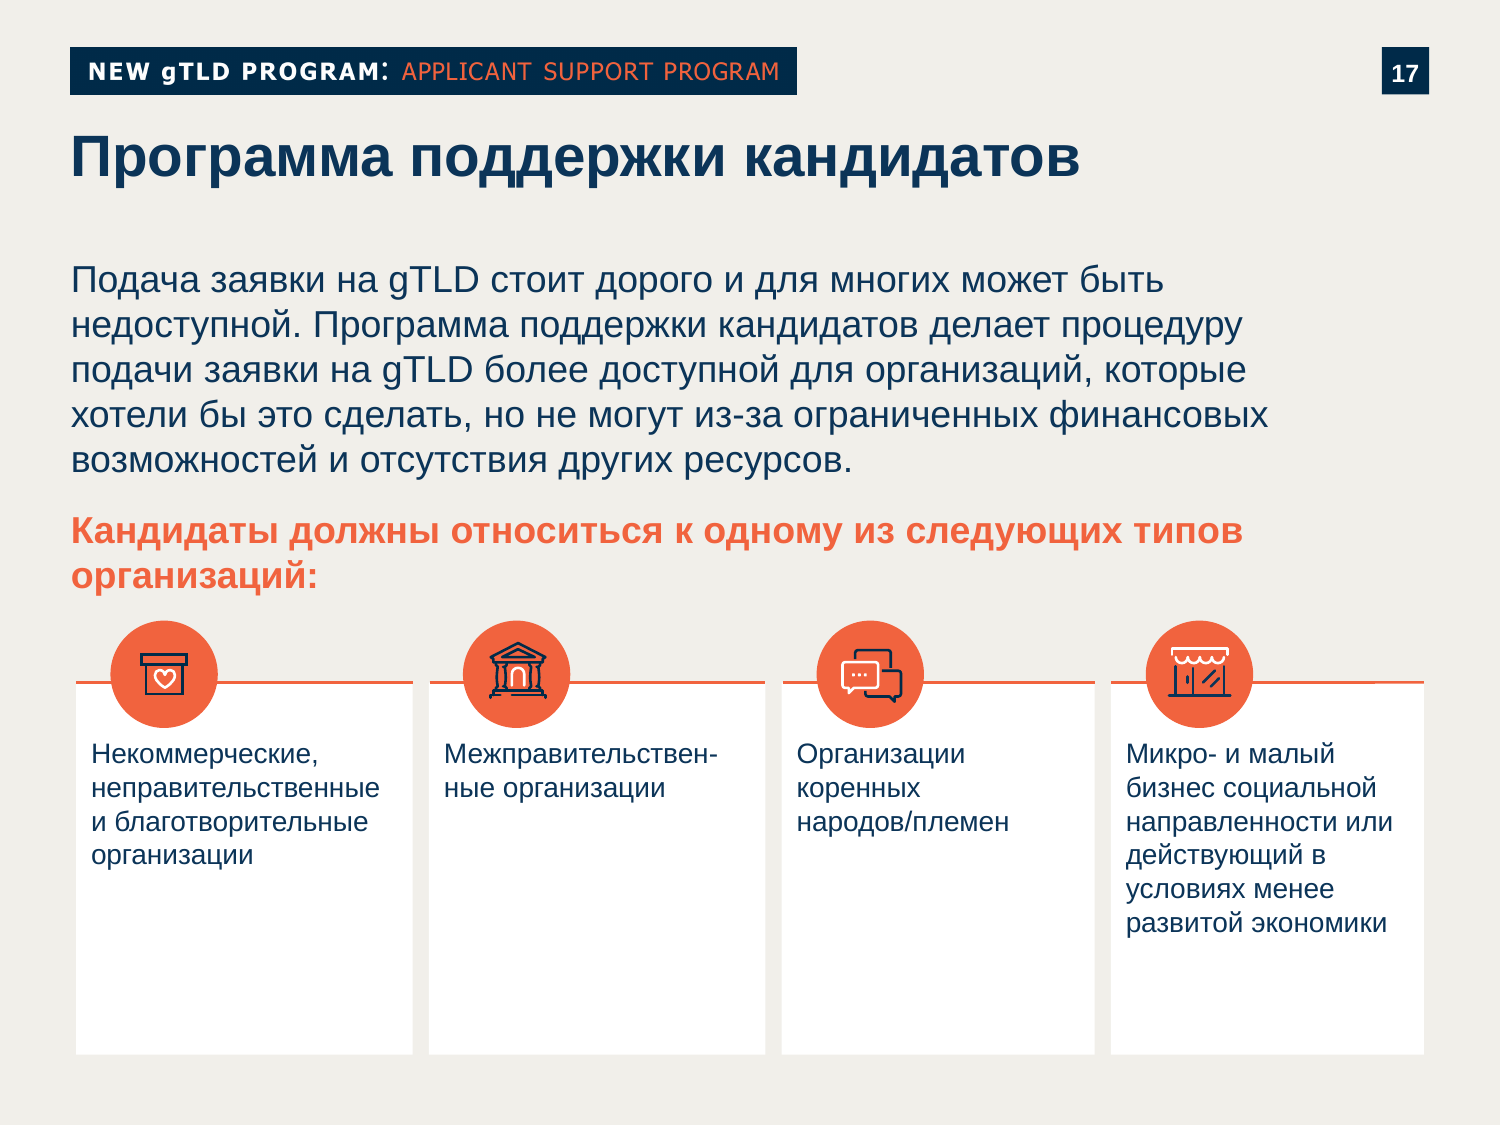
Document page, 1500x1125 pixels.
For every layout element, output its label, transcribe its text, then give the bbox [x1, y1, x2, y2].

text_box [818, 690, 922, 728]
text_box Кандидаты должны относиться к одному из следующих типов организаций: [70, 505, 1424, 571]
text_box Межправительствен-ные организации [428, 683, 766, 1055]
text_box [141, 654, 187, 695]
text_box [1168, 648, 1231, 698]
text_box [465, 690, 568, 728]
title Программа поддержки кандидатов [70, 117, 1095, 200]
text_box [462, 620, 571, 681]
text_box Микро- и малый бизнес социальной направленности или действующий в условиях менее развитой экономики [1110, 687, 1424, 1055]
text_box [110, 620, 218, 681]
text_box Подача заявки на gTLD стоит дорого и для многих может быть недоступной. Программа поддержки кандидатов делает процедуру подачи заявки на gTLD более доступной для организаций, которые хотели бы это сделать, но не могут из-за ограниченных финансовых возможностей и отсутствия других ресурсов. [70, 254, 1294, 479]
text_box Организации коренных народов/племен [781, 682, 1095, 1055]
text_box [1148, 690, 1251, 728]
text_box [490, 642, 546, 698]
text_box [1145, 620, 1254, 681]
text_box [112, 690, 216, 728]
picture [70, 47, 797, 95]
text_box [842, 649, 902, 702]
text_box Некоммерческие, неправительственные и благотворительные организации [76, 687, 413, 1055]
text_box [816, 620, 924, 681]
